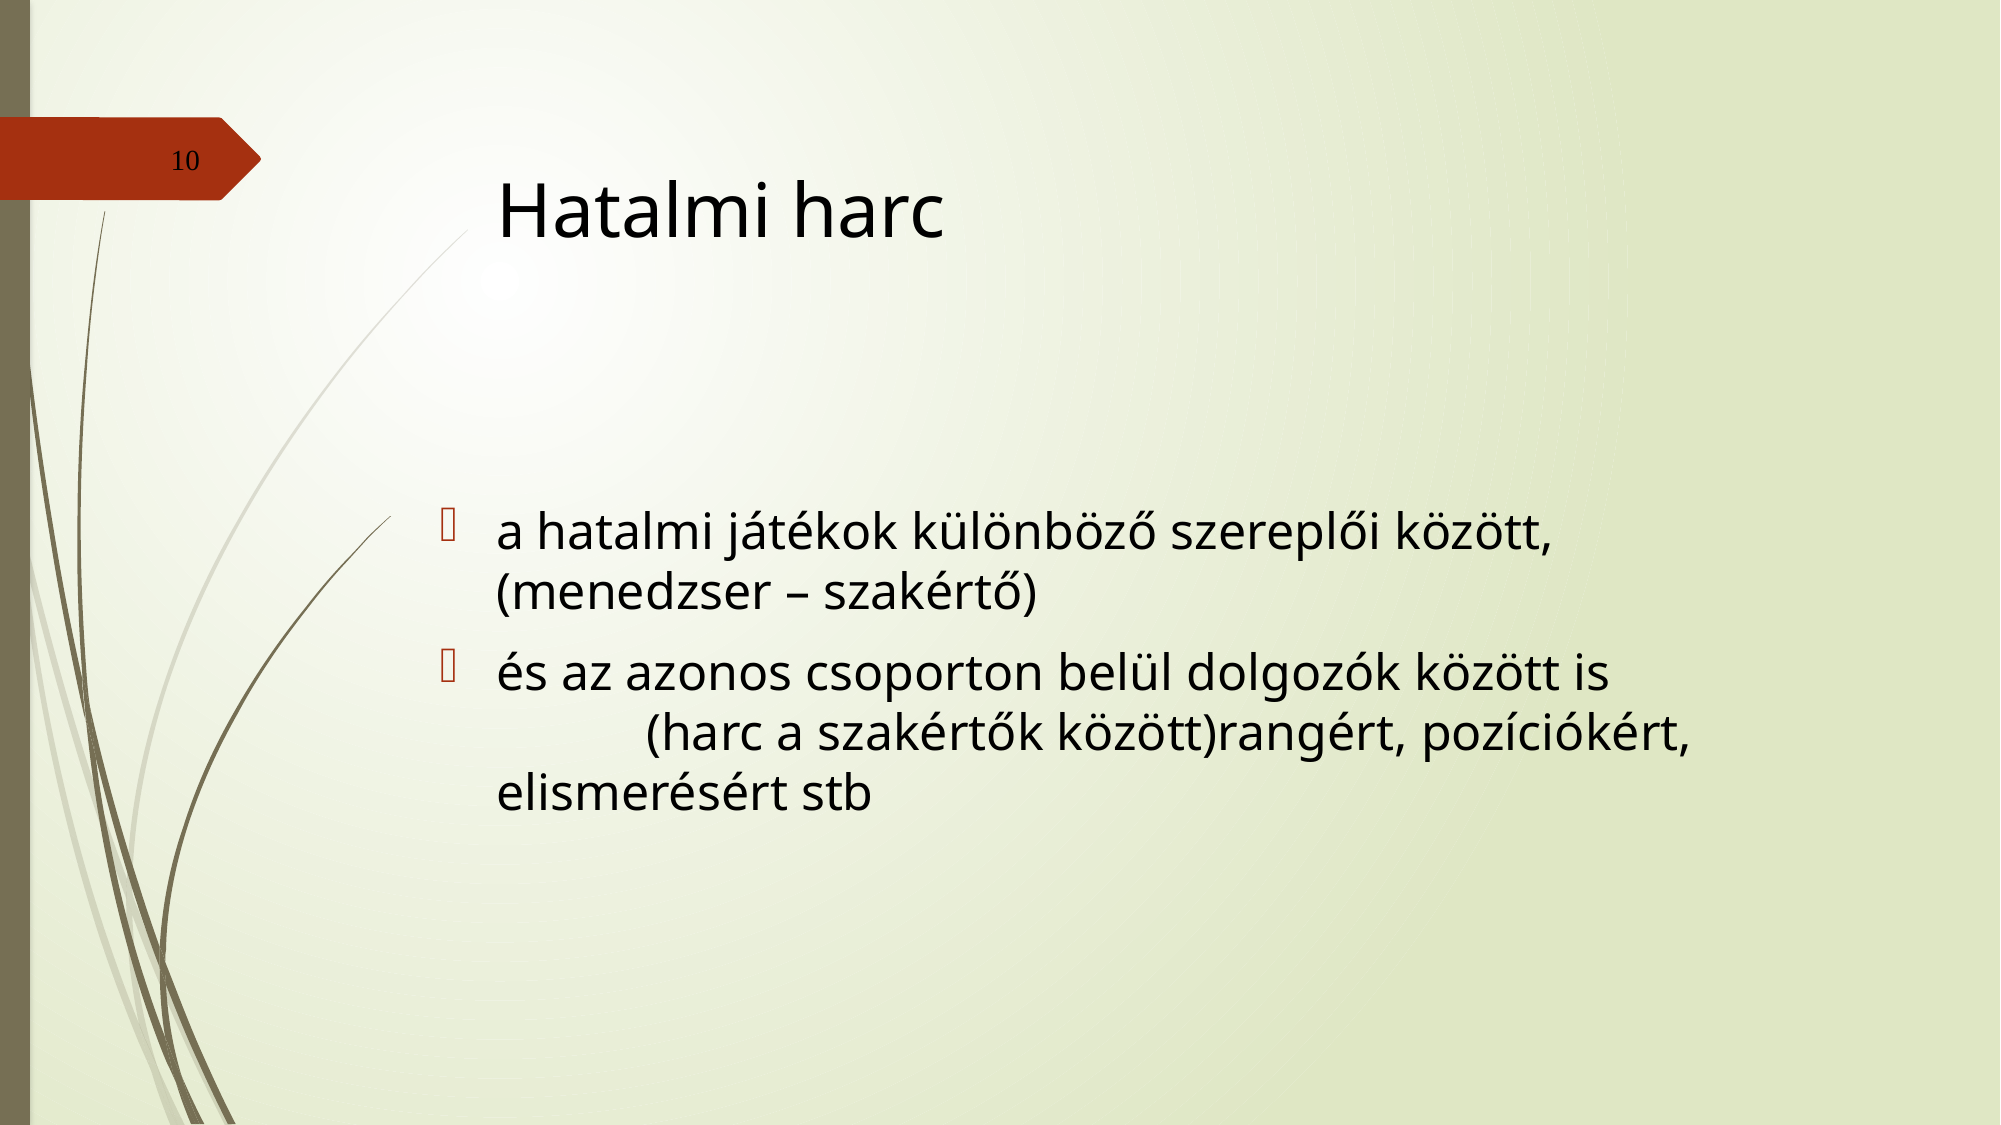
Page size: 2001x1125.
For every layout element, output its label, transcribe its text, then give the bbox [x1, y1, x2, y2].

list a hatalmi játékok különböző szereplői között, (menedzser – szakértő) és az azonos csoporton belül dolgozók között is (harc a szakértők között)rangért, pozíciókért, elismerésért stb [424, 350, 1888, 970]
title Hatalmi harc [425, 102, 1888, 313]
slide_number 10 [87, 129, 216, 190]
